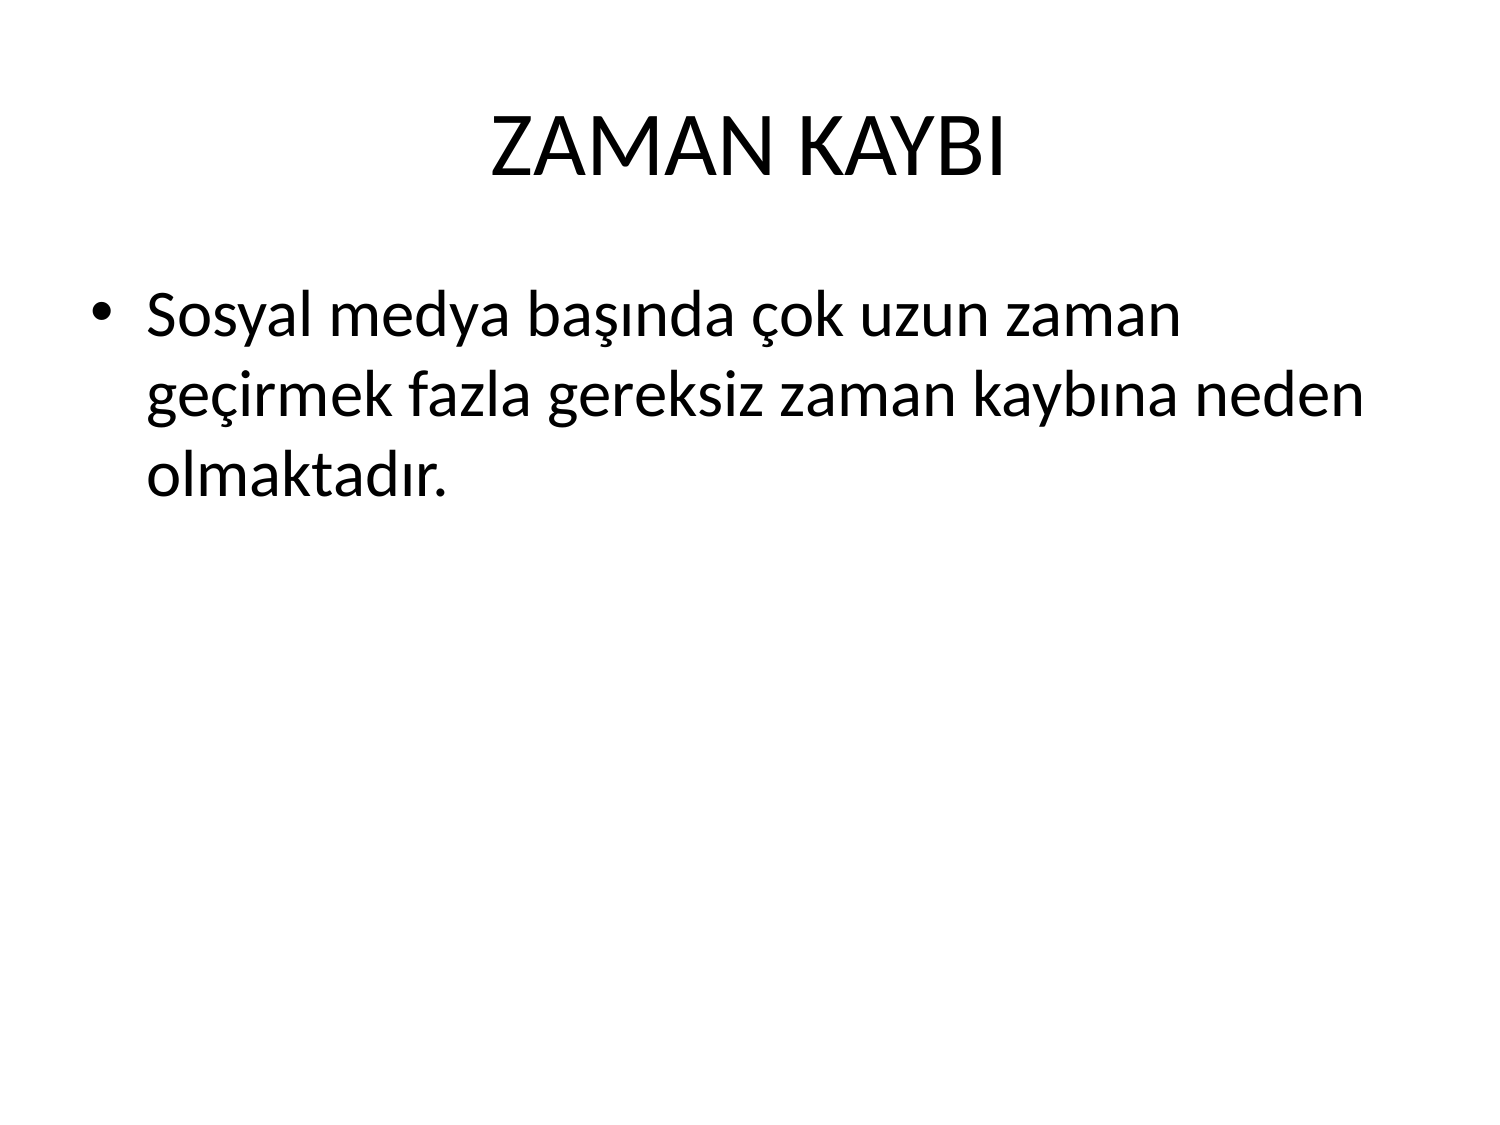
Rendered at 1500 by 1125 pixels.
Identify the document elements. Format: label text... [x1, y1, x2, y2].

title ZAMAN KAYBI [75, 45, 1425, 233]
list Sosyal medya başında çok uzun zaman geçirmek fazla gereksiz zaman kaybına neden olmaktadır. [75, 262, 1425, 1005]
